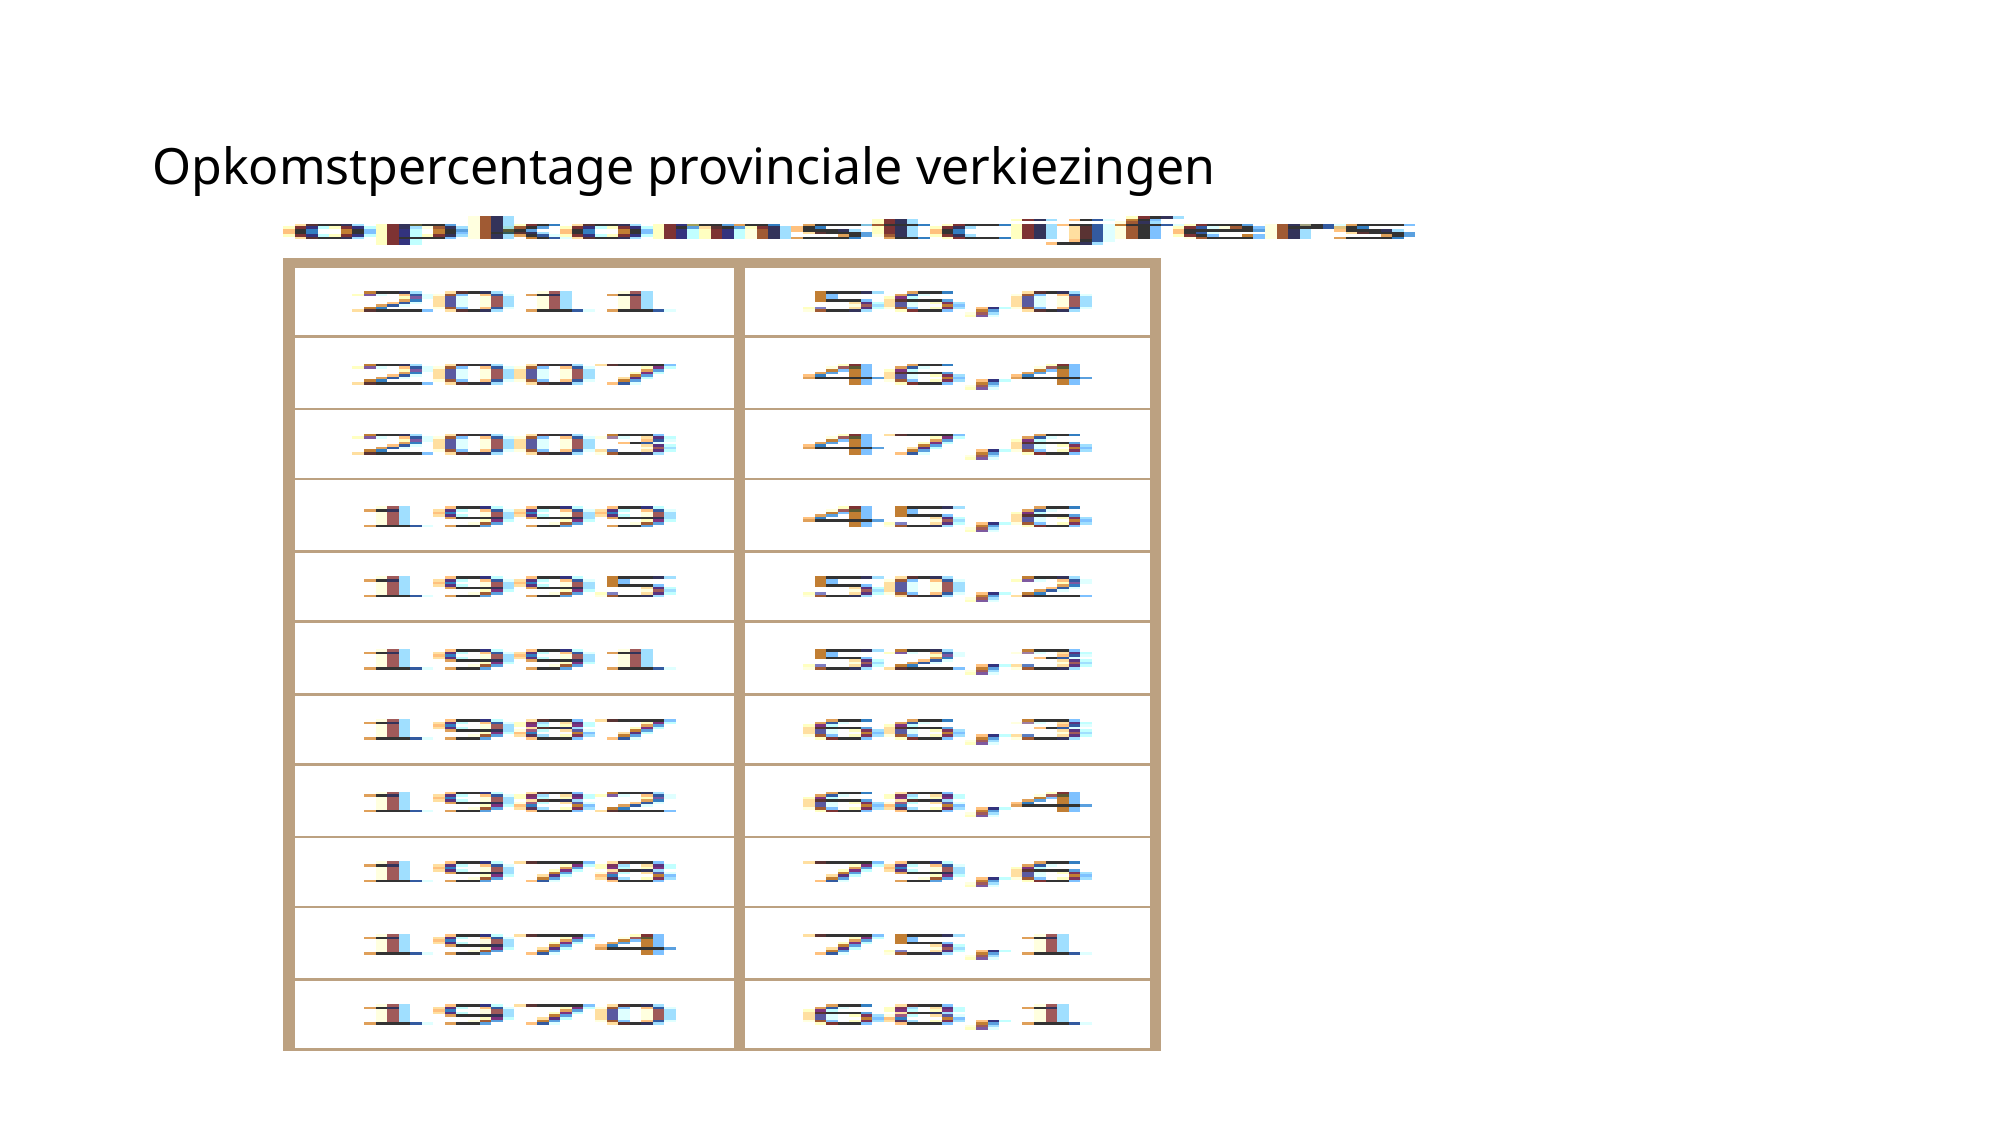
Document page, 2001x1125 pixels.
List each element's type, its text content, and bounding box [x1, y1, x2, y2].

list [249, 201, 1485, 1059]
title Opkomstpercentage provinciale verkiezingen [137, 59, 1863, 278]
